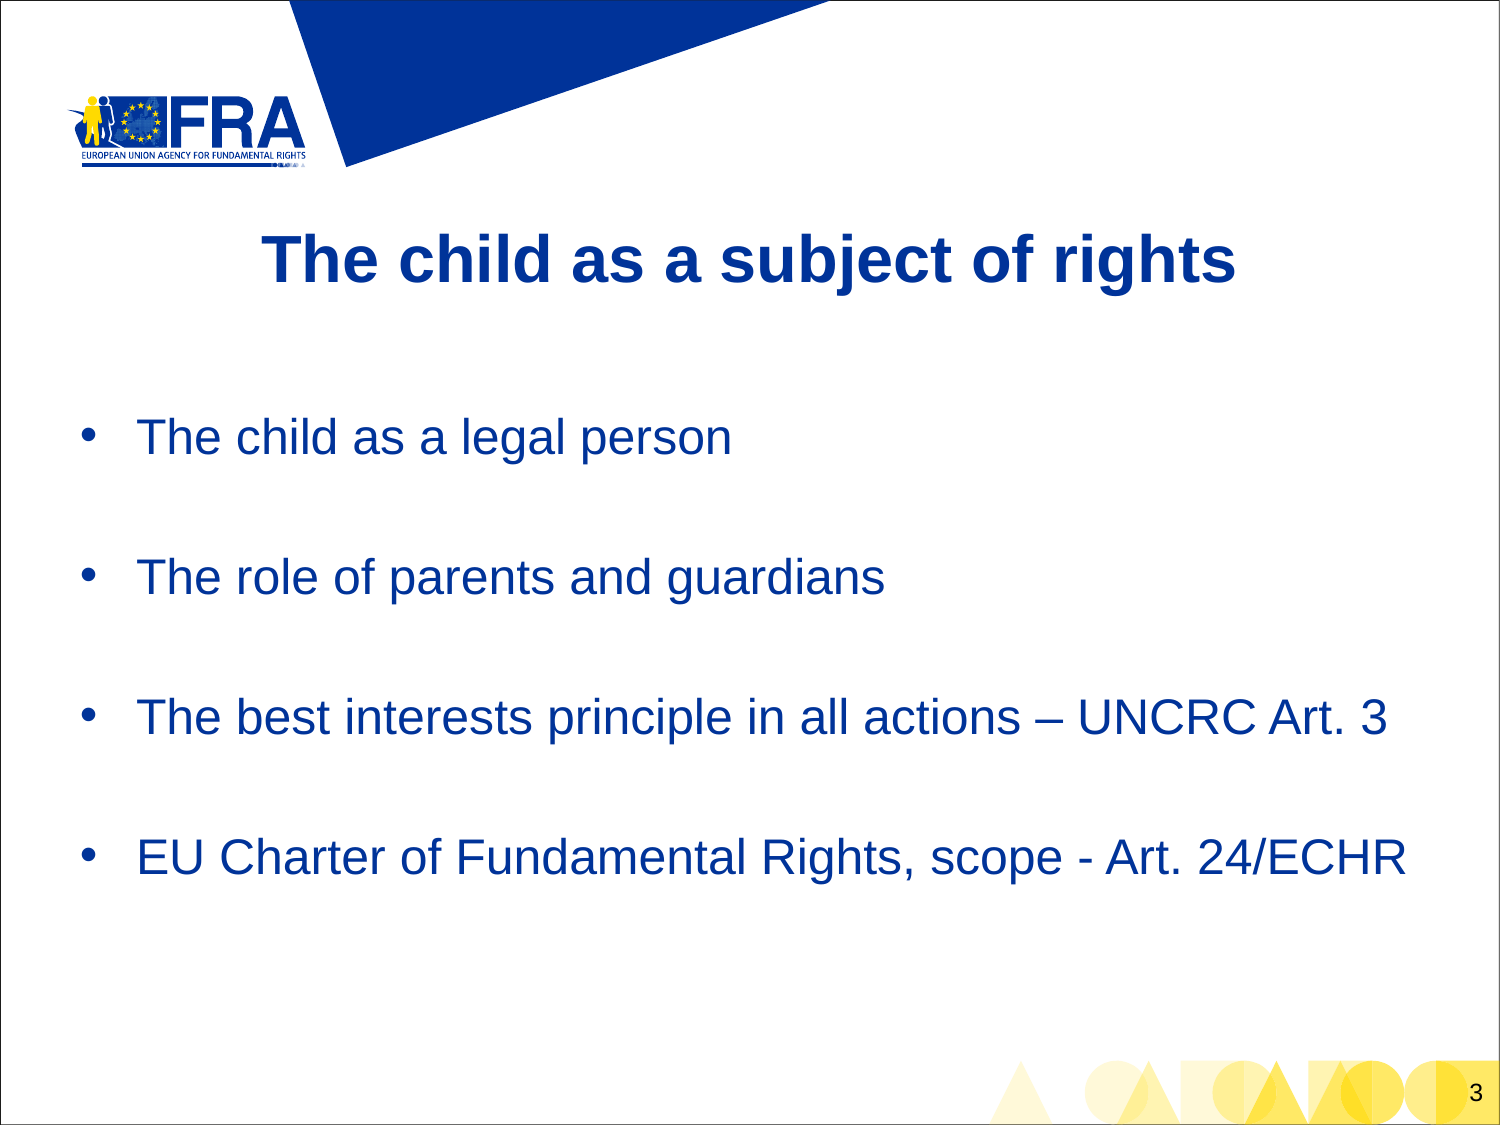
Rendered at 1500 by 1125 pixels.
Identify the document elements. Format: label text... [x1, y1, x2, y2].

list The child as a legal person The role of parents and guardians The best interests principle in all actions – UNCRC Art. 3 EU Charter of Fundamental Rights, scope - Art. 24/ECHR [64, 397, 1436, 1005]
title The child as a subject of rights [64, 208, 1436, 315]
